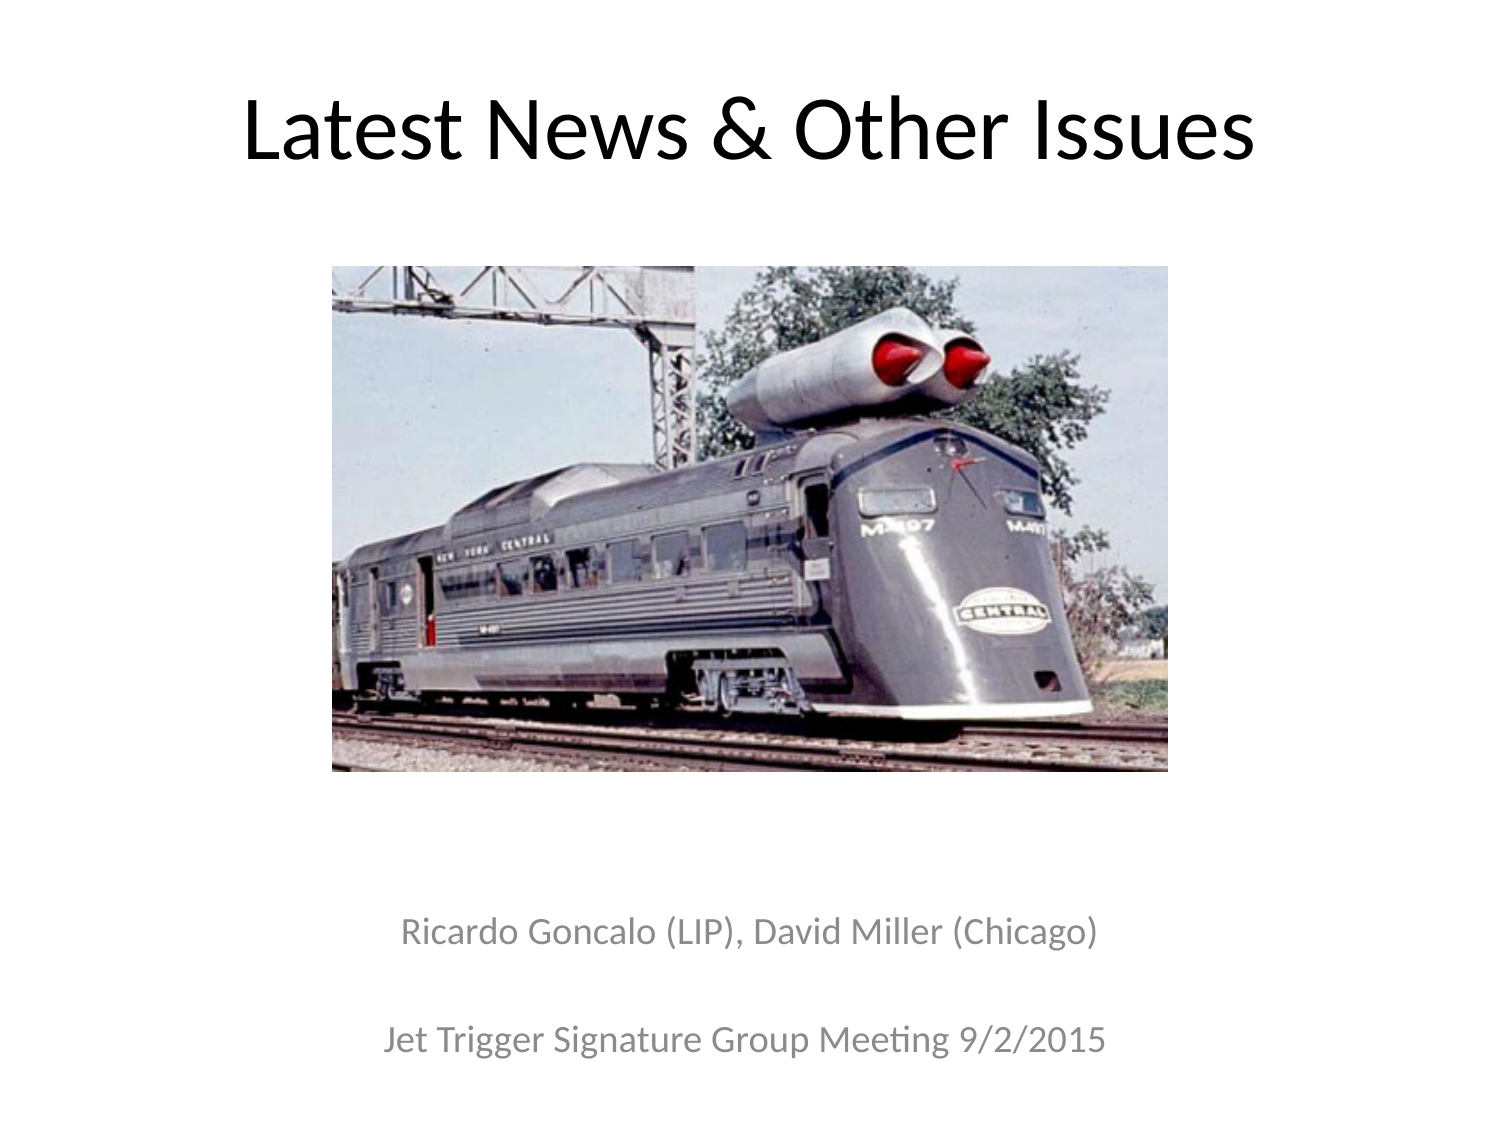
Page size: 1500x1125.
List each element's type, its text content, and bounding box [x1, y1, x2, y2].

picture [332, 266, 1168, 772]
title Latest News & Other Issues [112, 2, 1388, 244]
subtitle Ricardo Goncalo (LIP), David Miller (Chicago) Jet Trigger Signature Group Meeting 9/2/2015 [225, 898, 1275, 1069]
